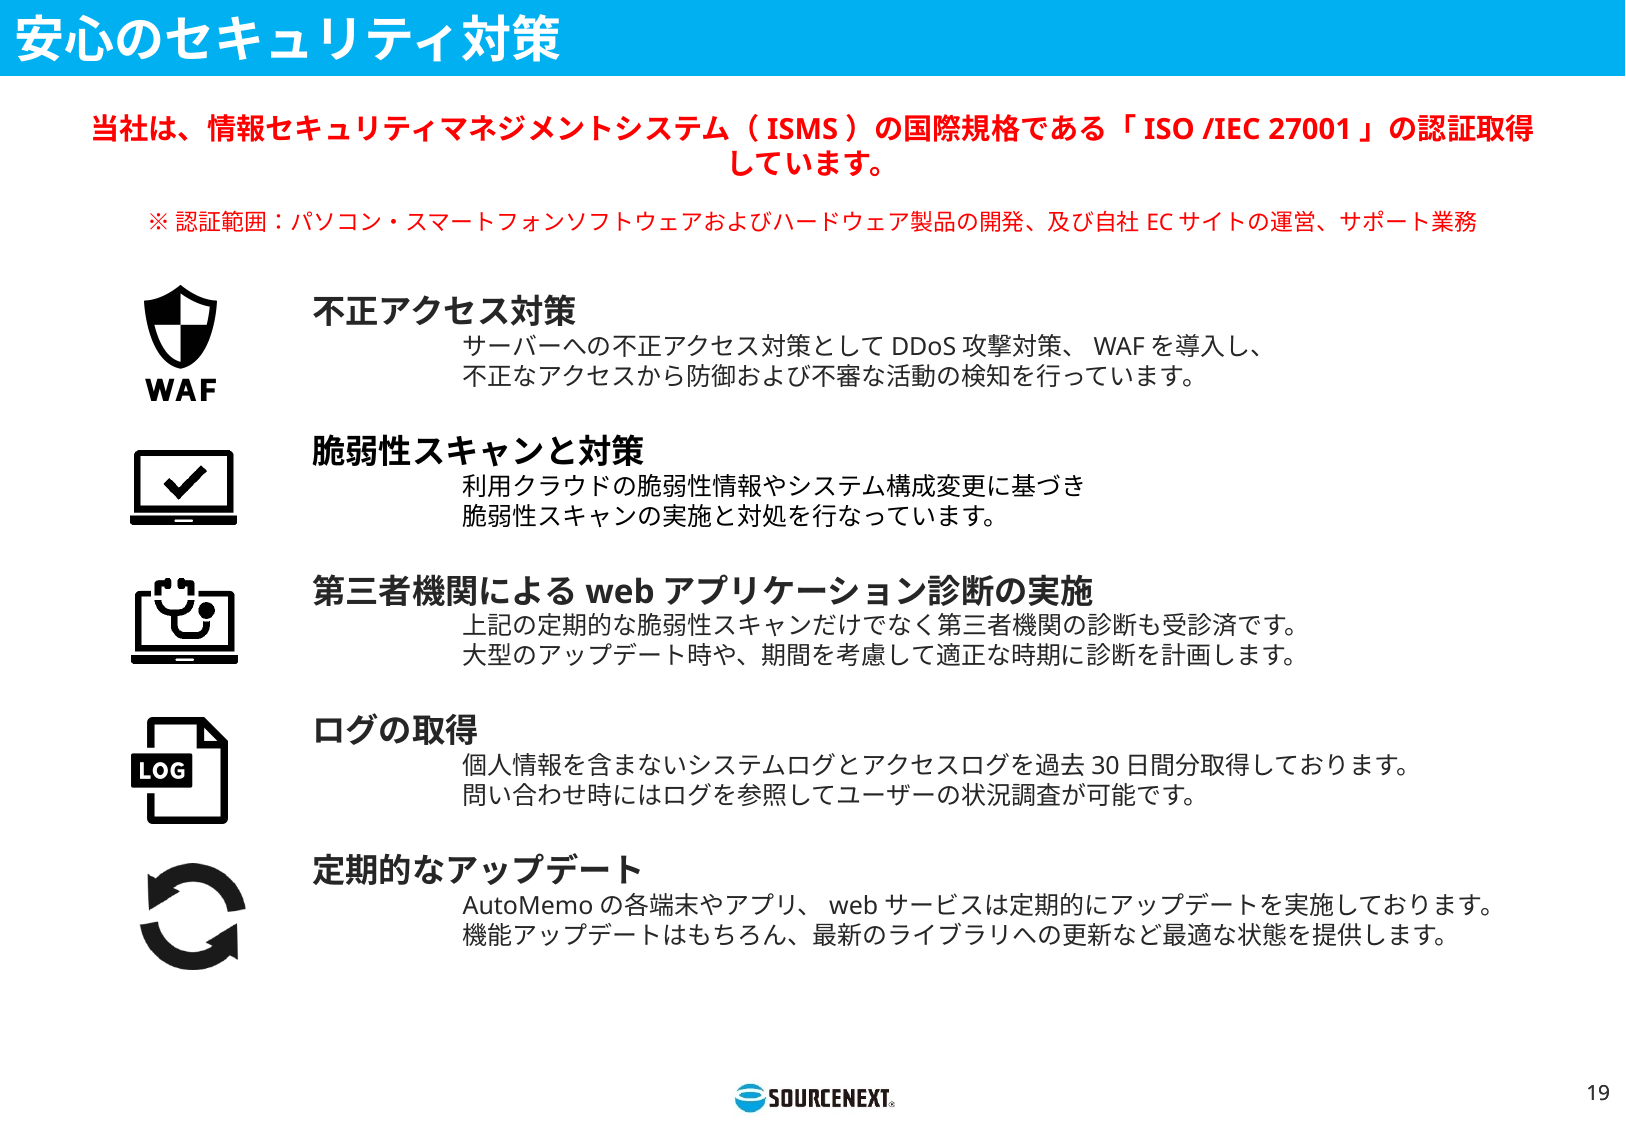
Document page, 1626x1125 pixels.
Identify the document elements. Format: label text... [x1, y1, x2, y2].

picture [130, 450, 237, 525]
picture [144, 285, 217, 401]
text_box 不正アクセス対策 サーバーへの不正アクセス対策としてDDoS攻撃対策、WAFを導入し、 不正なアクセスから防御および不審な活動の検知を行っています。 脆弱性スキャンと対策 利用クラウドの脆弱性情報やシステム構成変更に基づき 脆弱性スキャンの実施と対処を行なっています。​ 第三者機関によるwebアプリケーション診断の実施 上記の定期的な脆弱性スキャンだけでなく第三者機関の診断も受診済です。 大型のアップデート時や、期間を考慮して適正な時期に診断を計画します。 ログの取得 個人情報を含まないシステムログとアクセスログを過去30日間分取得しております。 問い合わせ時にはログを参照してユーザーの状況調査が可能です。 定期的なアップデート AutoMemoの各端末やアプリ、webサービスは定期的にアップデートを実施しております。 機能アップデートはもちろん、最新のライブラリへの更新など最適な状態を提供します。 [297, 283, 1533, 997]
picture [719, 1072, 906, 1121]
text_box 当社は、情報セキュリティマネジメントシステム（ISMS）の国際規格である「ISO /IEC 27001」の認証取得しています。 ※認証範囲：パソコン・スマートフォンソフトウェアおよびハードウェア製品の開発、及び自社ECサイトの運営、サポート業務 [71, 102, 1554, 243]
picture [131, 717, 229, 824]
text_box 安心のセキュリティ対策 [0, 0, 1625, 76]
picture [131, 577, 239, 664]
picture [139, 863, 246, 970]
